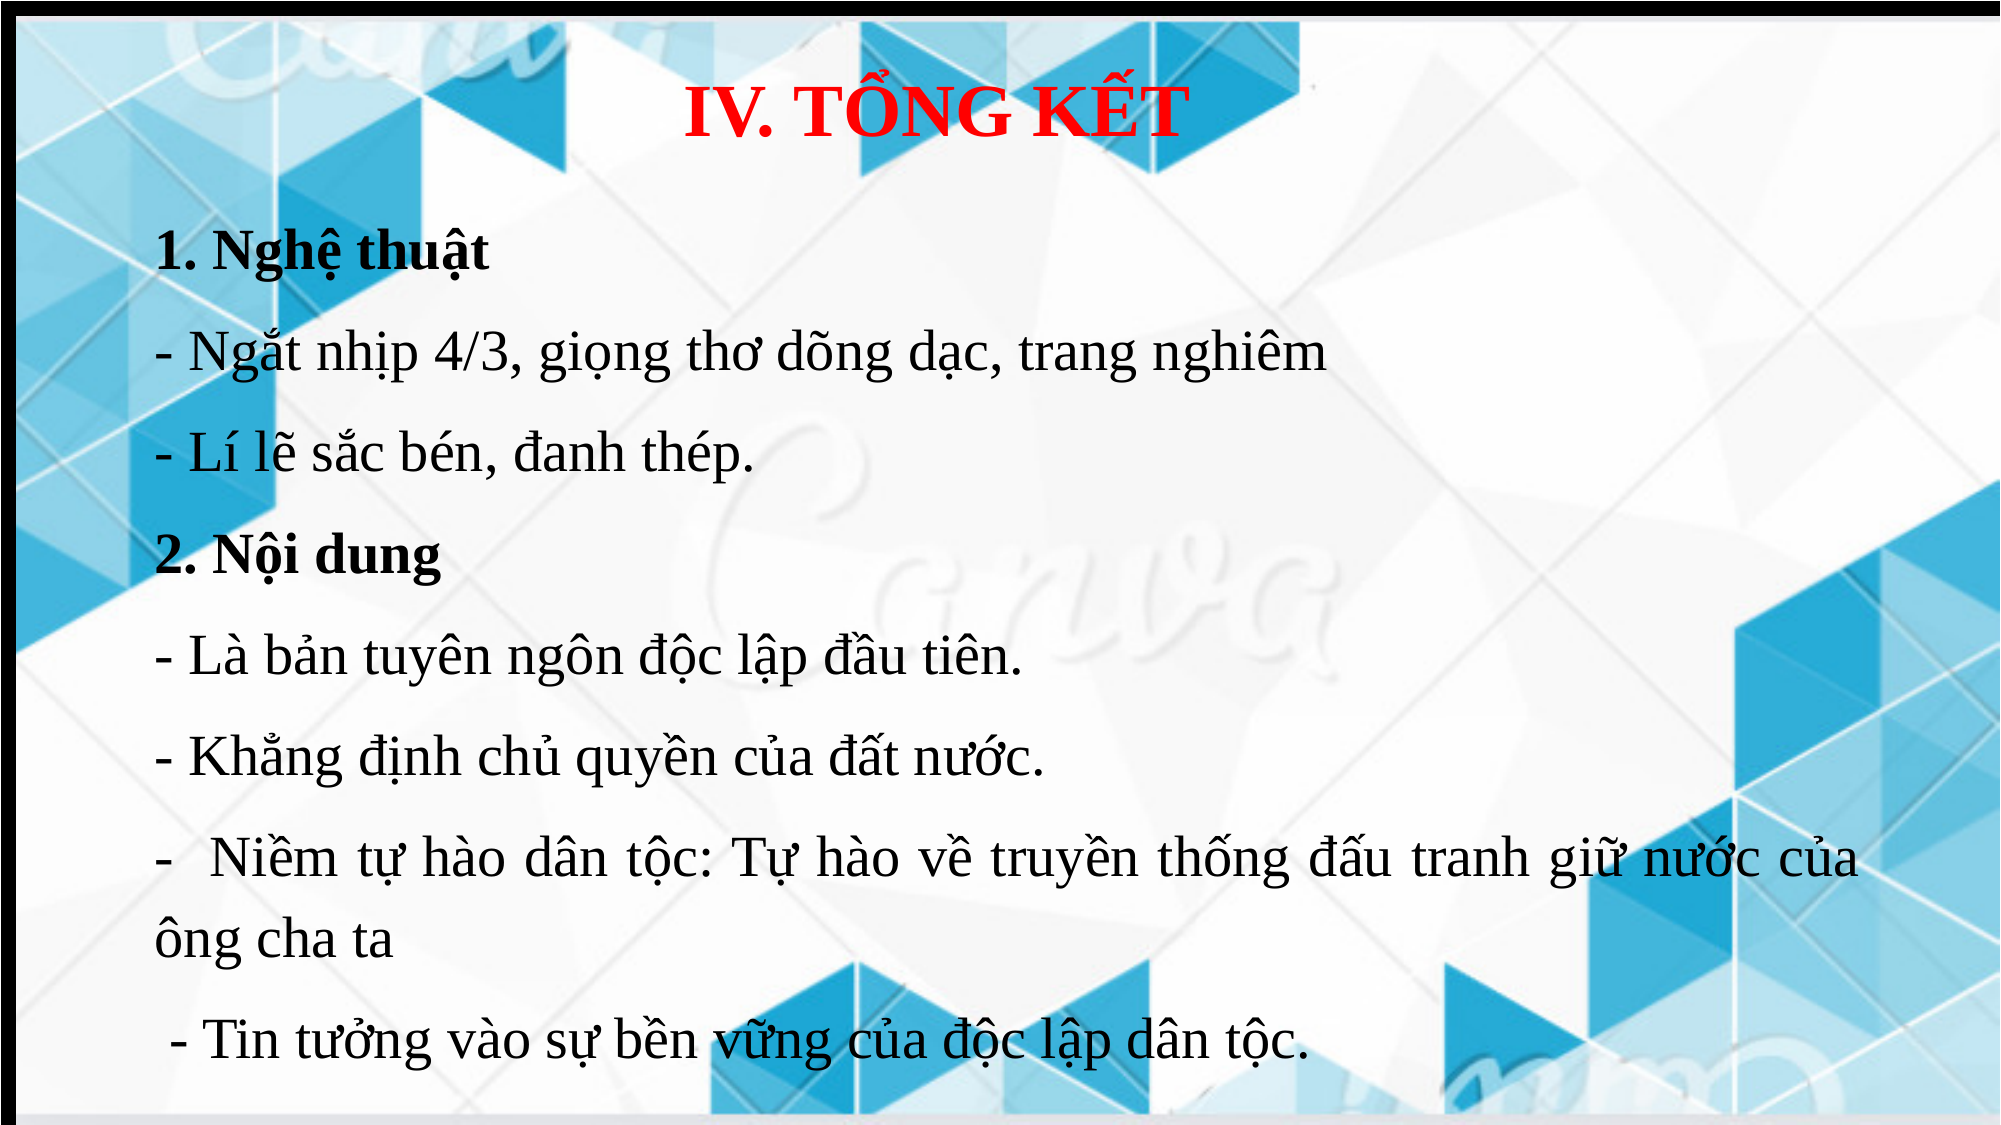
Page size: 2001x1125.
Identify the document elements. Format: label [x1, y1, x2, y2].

list [15, 15, 2000, 1125]
